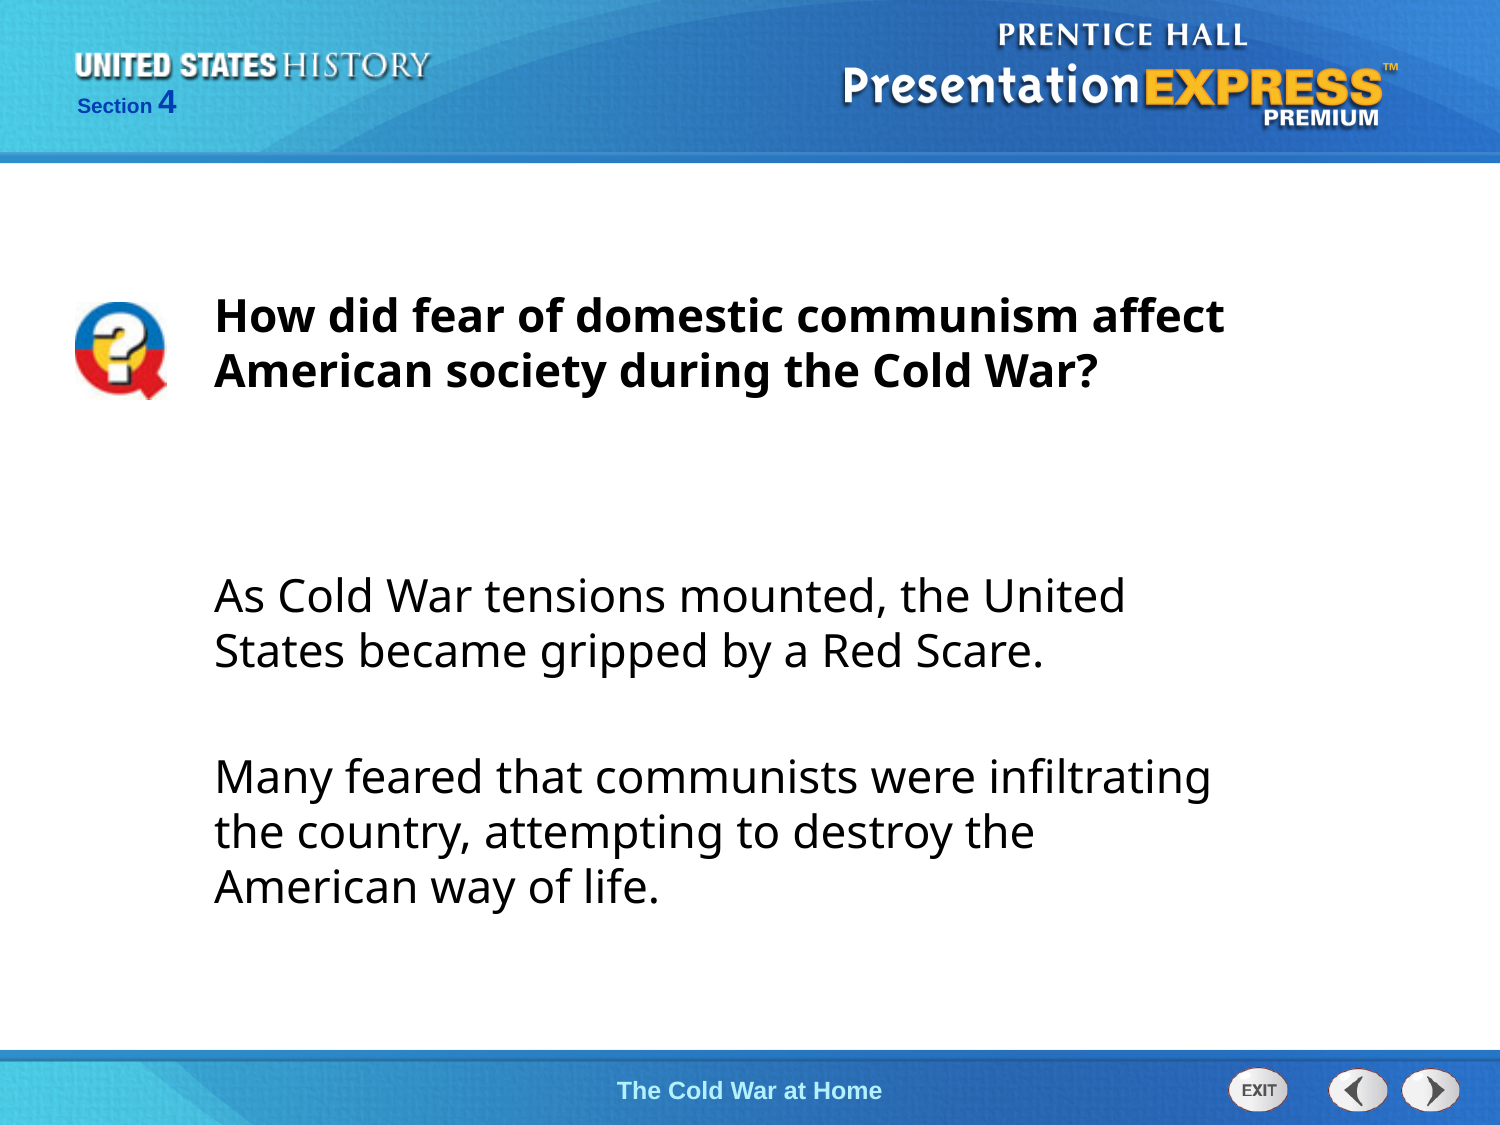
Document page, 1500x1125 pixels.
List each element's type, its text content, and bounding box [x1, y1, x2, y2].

text_box Many feared that communists were infiltrating the country, attempting to destroy the American way of life. [199, 740, 1250, 921]
picture [0, 0, 1500, 1125]
text_box As Cold War tensions mounted, the United States became gripped by a Red Scare. [199, 559, 1250, 685]
text_box How did fear of domestic communism affect American society during the Cold War? [199, 279, 1250, 405]
